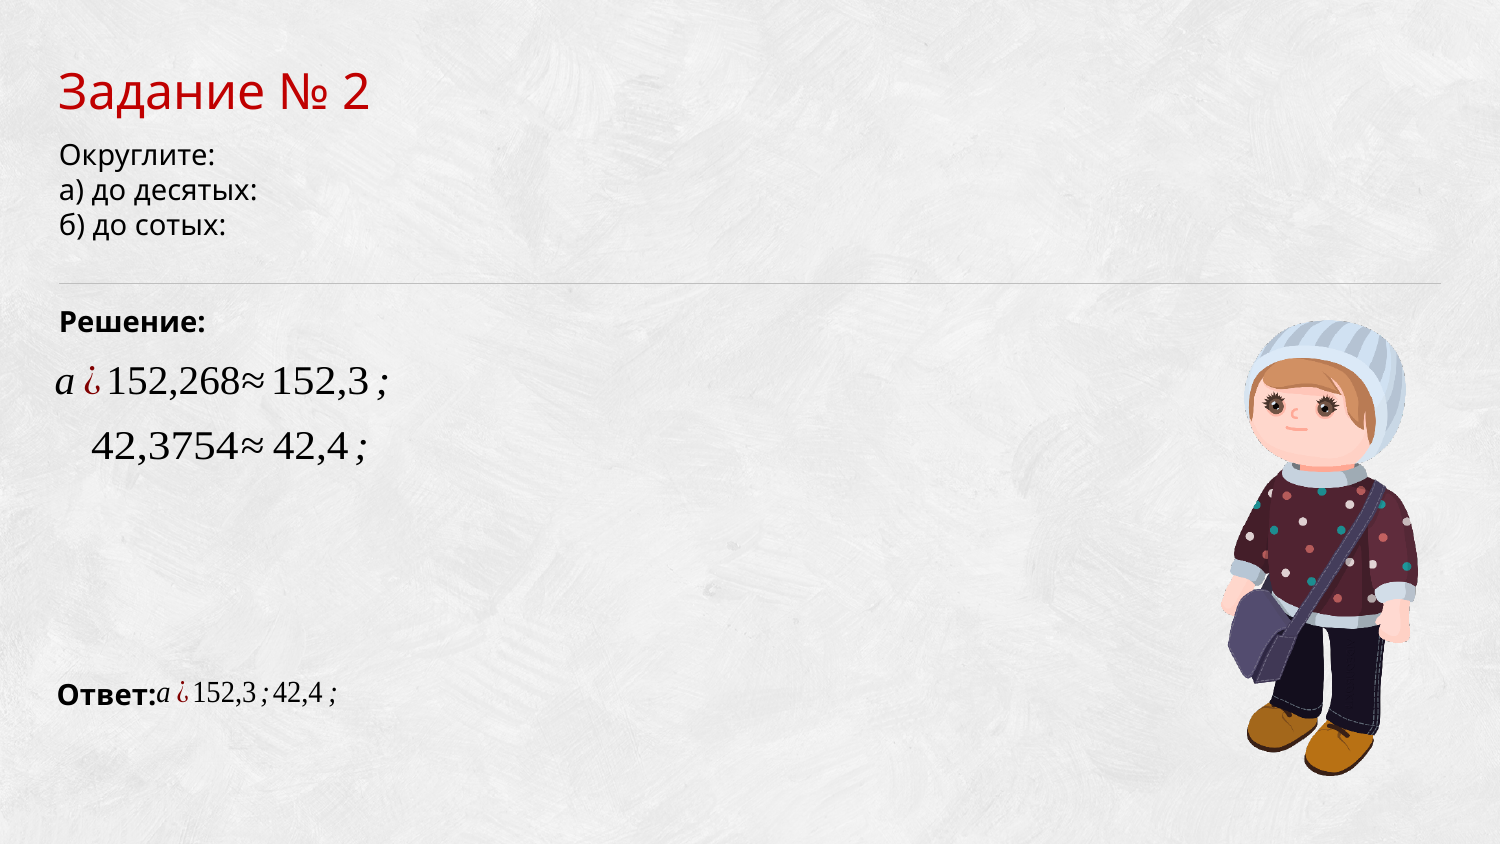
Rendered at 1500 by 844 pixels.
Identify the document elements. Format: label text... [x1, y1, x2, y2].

text_box Задание № 2 [58, 59, 721, 120]
picture [0, 0, 1500, 844]
text_box Решение: [58, 303, 481, 339]
text_box Ответ: [56, 675, 479, 711]
